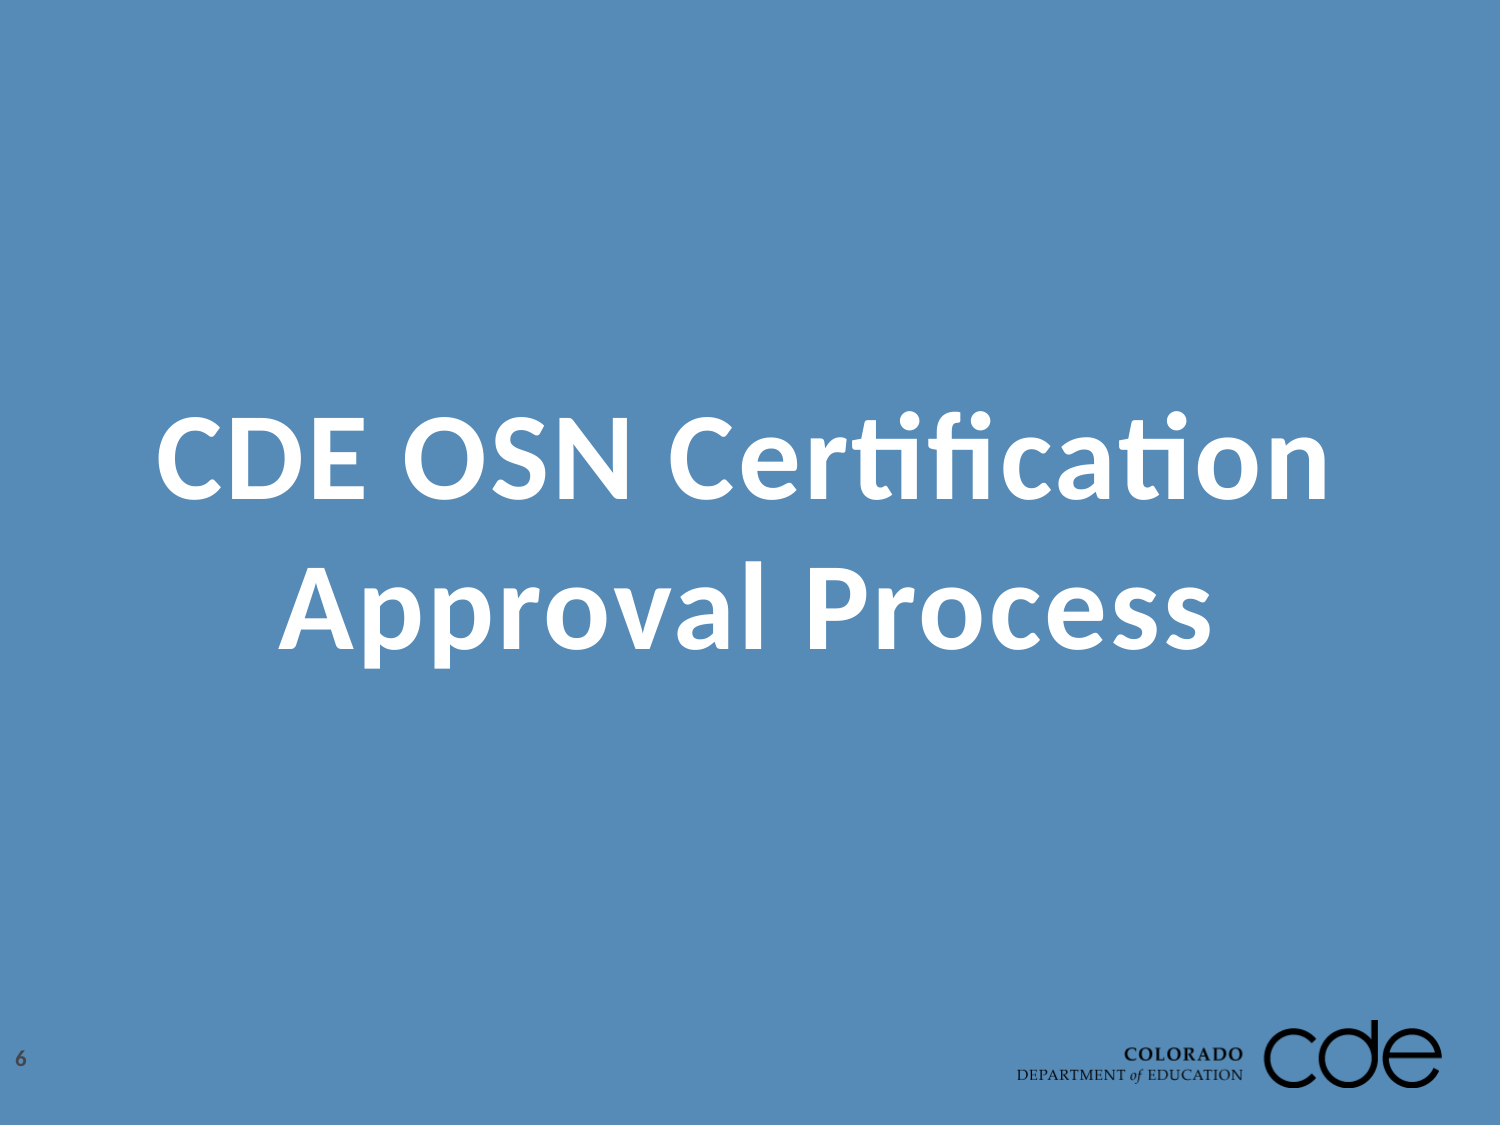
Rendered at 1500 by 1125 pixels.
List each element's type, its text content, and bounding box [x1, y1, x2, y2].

list CDE OSN Certification Approval Process [62, 219, 1431, 830]
picture [1017, 1020, 1442, 1088]
footer 6 [0, 1027, 475, 1088]
